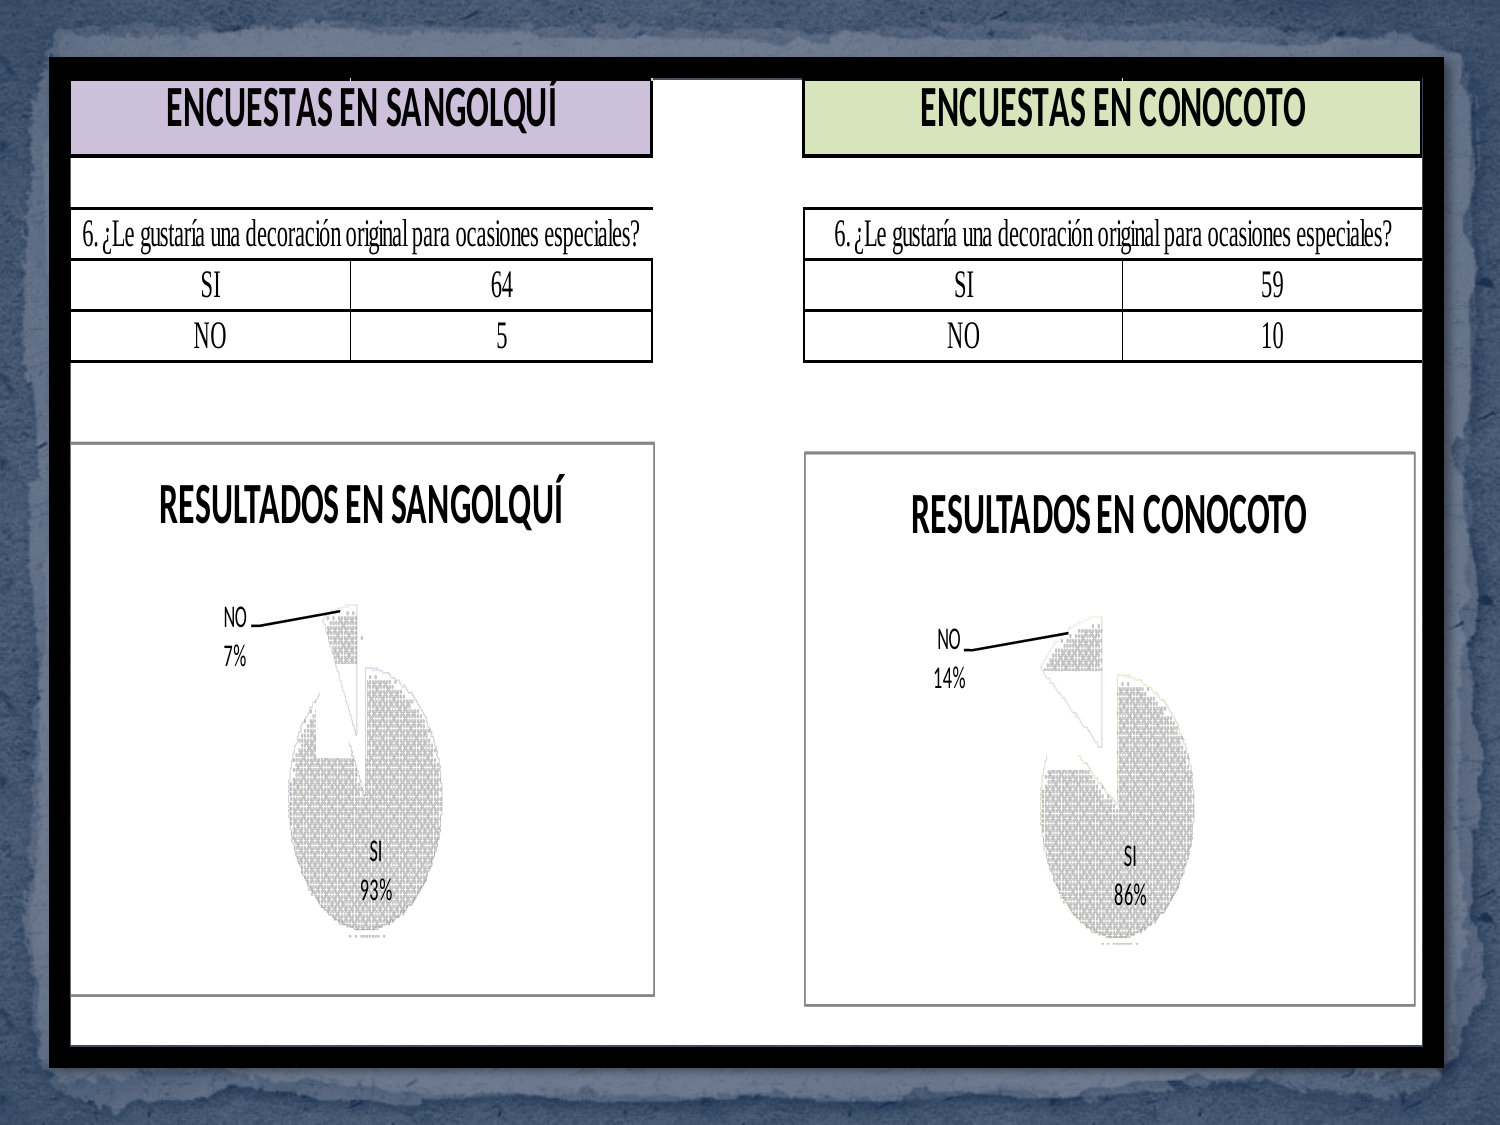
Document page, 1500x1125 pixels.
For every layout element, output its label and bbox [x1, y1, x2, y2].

picture [70, 79, 1422, 1046]
